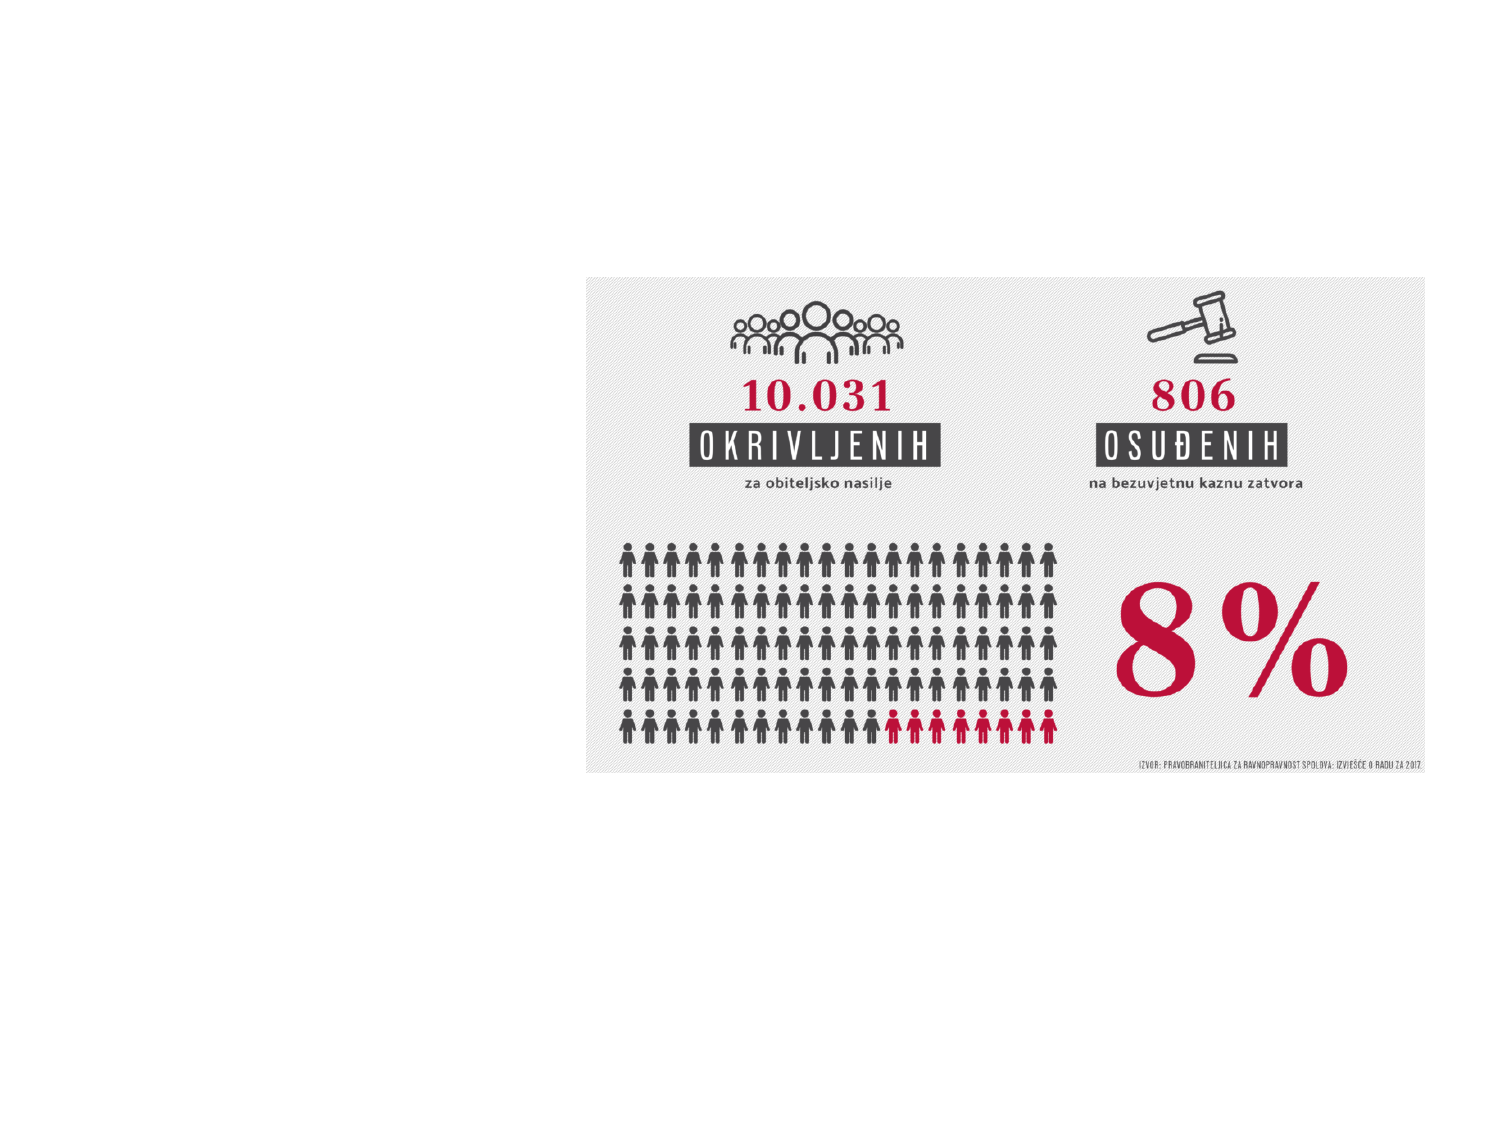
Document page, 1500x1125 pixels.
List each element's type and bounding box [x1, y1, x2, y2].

list [586, 276, 1426, 773]
